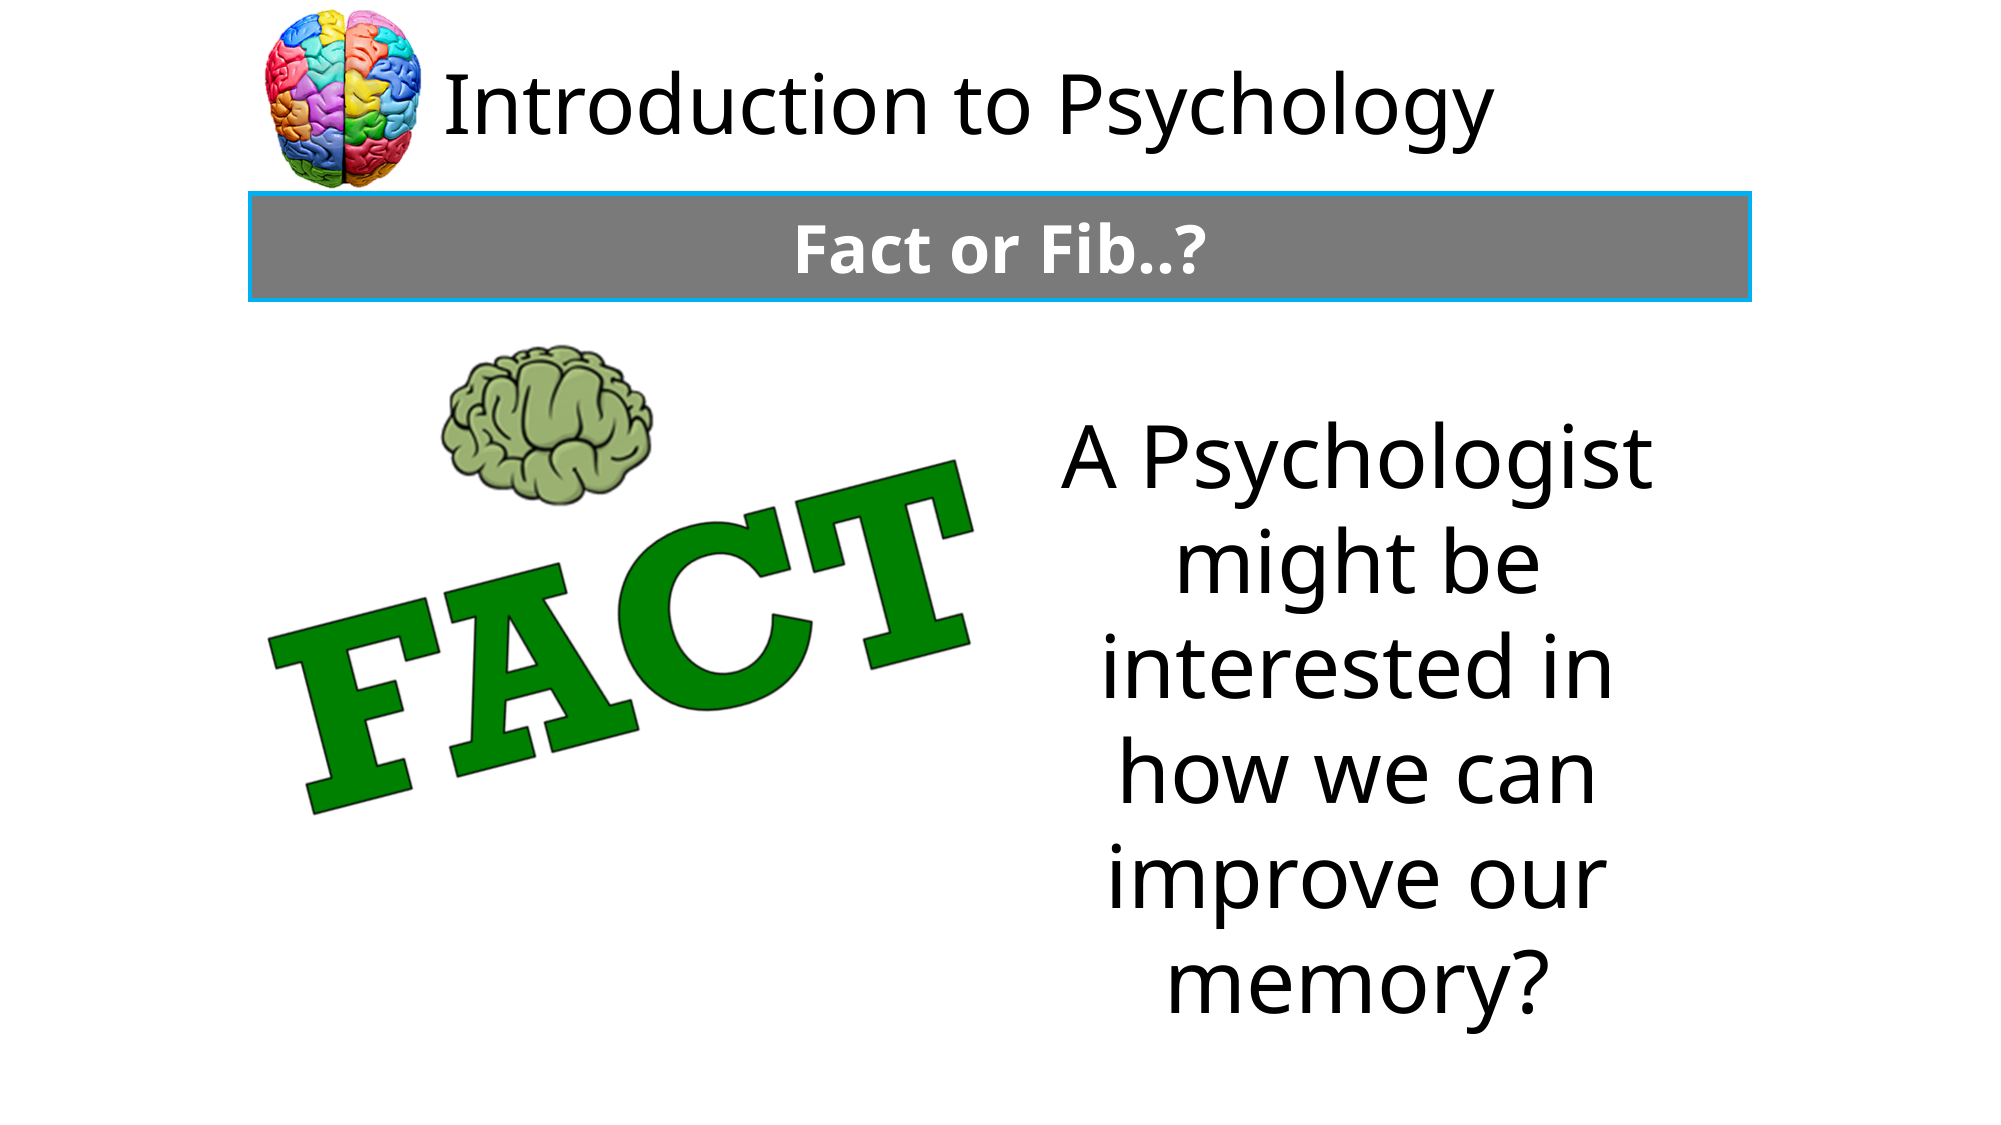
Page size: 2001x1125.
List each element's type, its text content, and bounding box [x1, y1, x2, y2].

text_box A Psychologist might be interested in how we can improve our memory? [1358, 393, 1726, 1039]
picture [253, 197, 1358, 297]
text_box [249, 0, 1572, 209]
text_box Fact or Fib..? [1358, 193, 1750, 300]
picture [0, 99, 1358, 1125]
